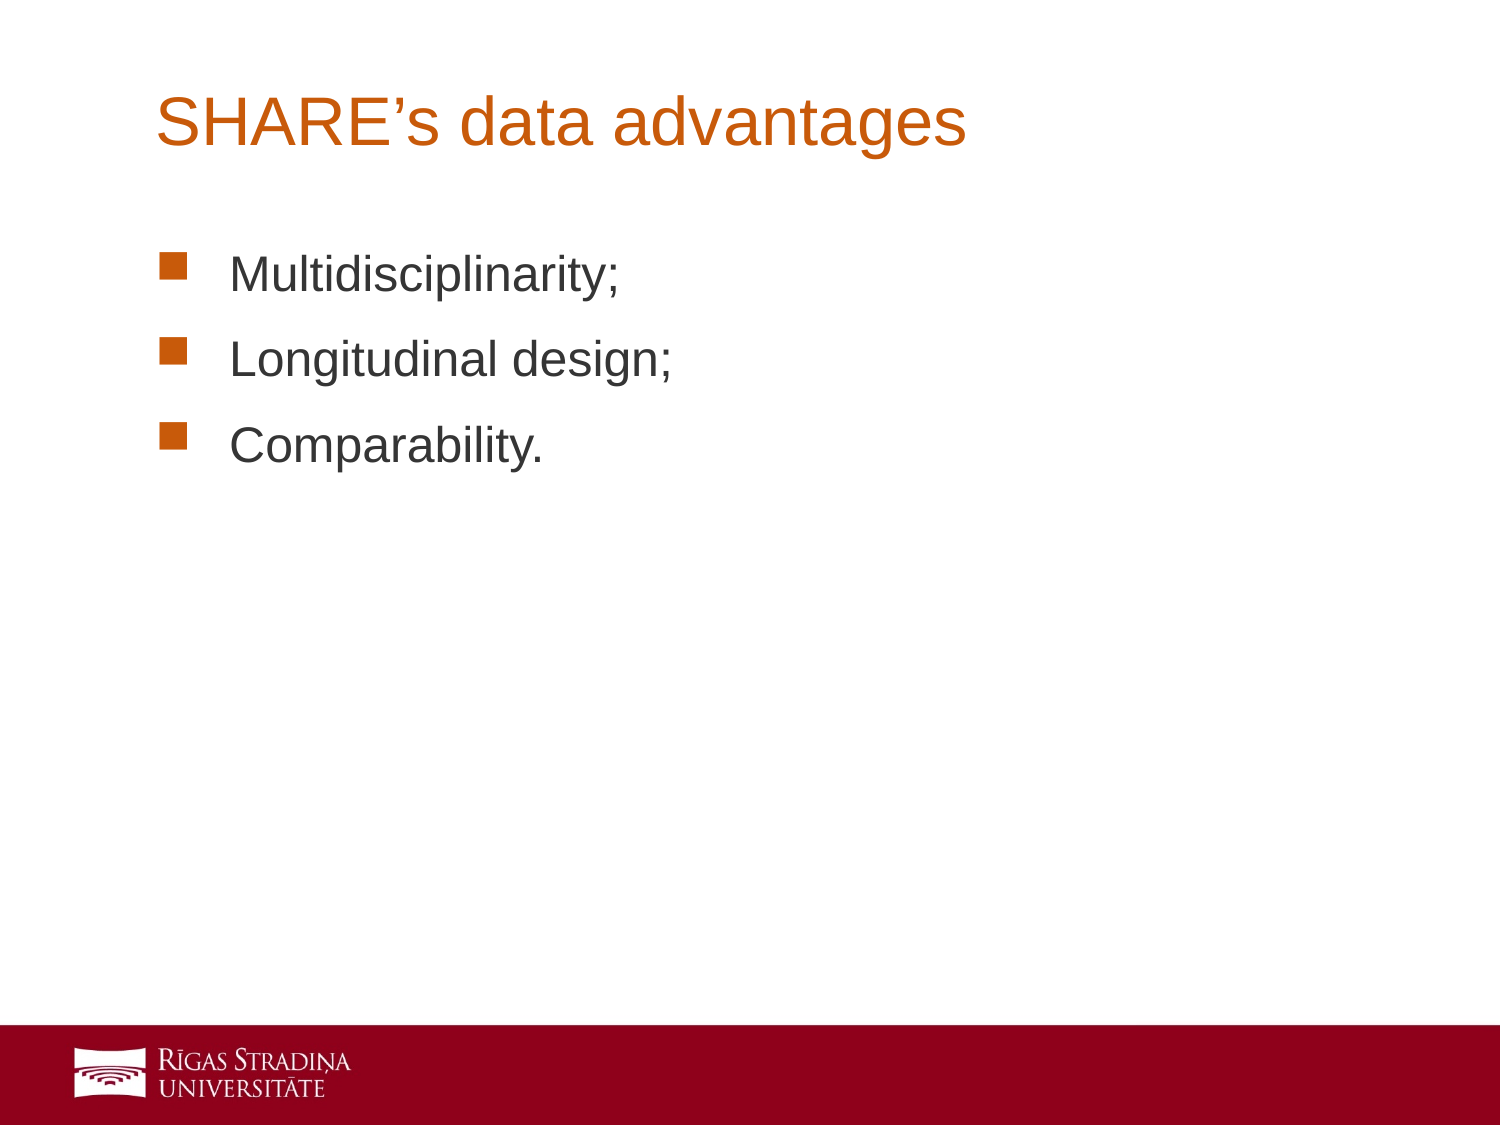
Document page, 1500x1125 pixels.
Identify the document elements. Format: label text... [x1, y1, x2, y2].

picture [0, 0, 1500, 1125]
title SHARE’s data advantages [140, 34, 1419, 212]
list Multidisciplinarity; Longitudinal design; Comparability. [140, 234, 1418, 1008]
